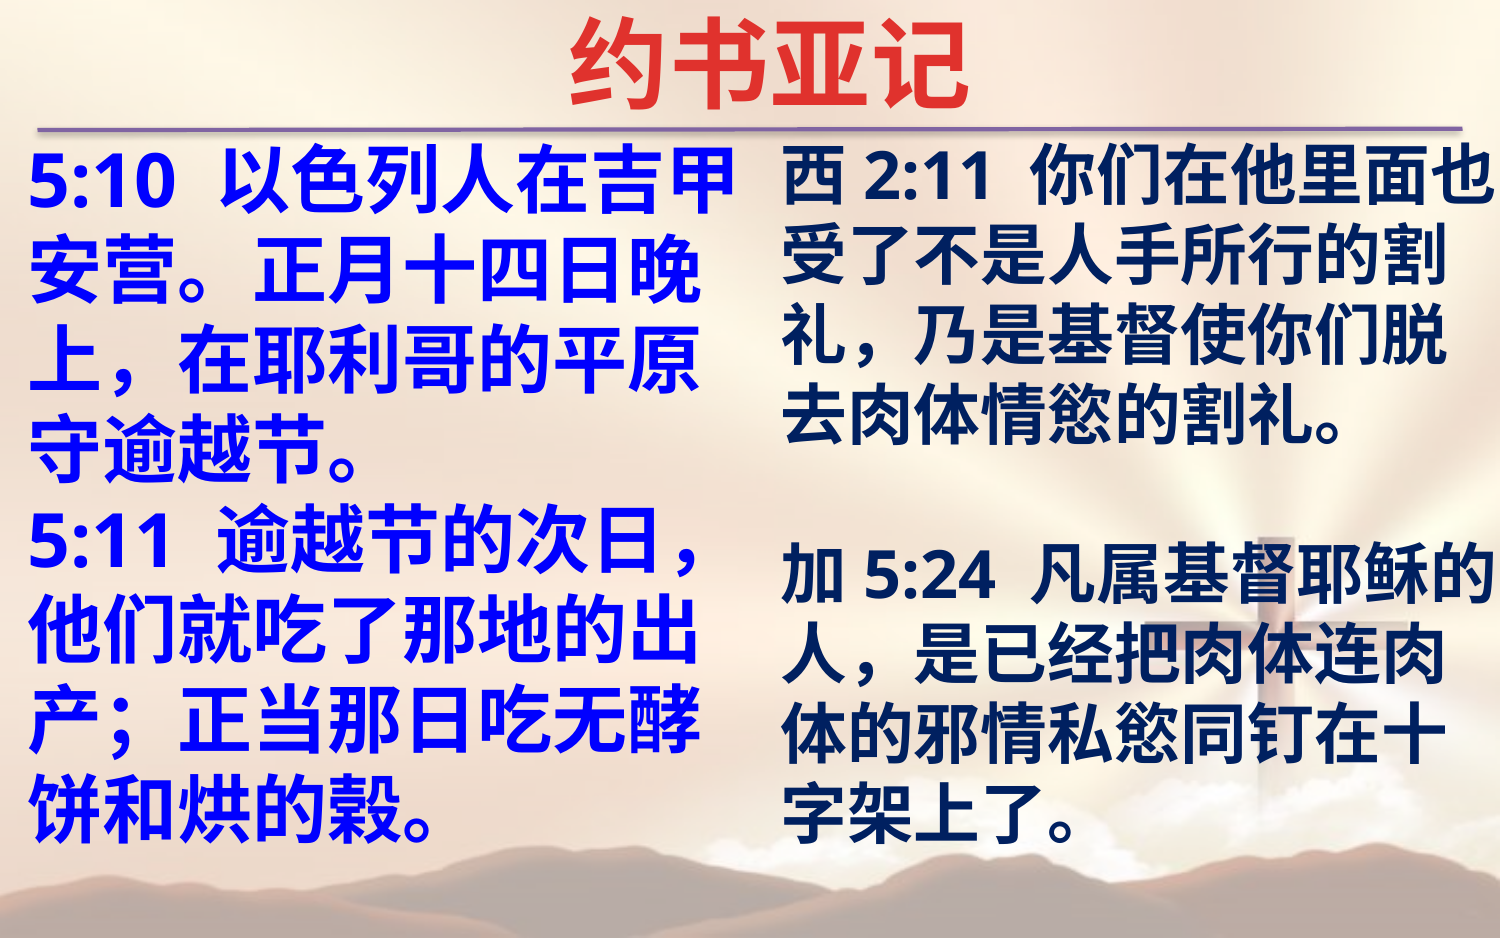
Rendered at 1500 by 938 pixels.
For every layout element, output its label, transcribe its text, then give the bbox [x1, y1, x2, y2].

text_box 5:10 以色列人在吉甲安营。正月十四日晚上，在耶利哥的平原守逾越节。 5:11 逾越节的次日，他们就吃了那地的出产；正当那日吃无酵饼和烘的榖。 [12, 125, 765, 744]
text_box 约书亚记 [553, 0, 987, 125]
text_box 西2:11 你们在他里面也受了不是人手所行的割礼，乃是基督使你们脱去肉体情慾的割礼。 加5:24 凡属基督耶稣的人，是已经把肉体连肉体的邪情私慾同钉在十字架上了。 [765, 125, 1500, 744]
